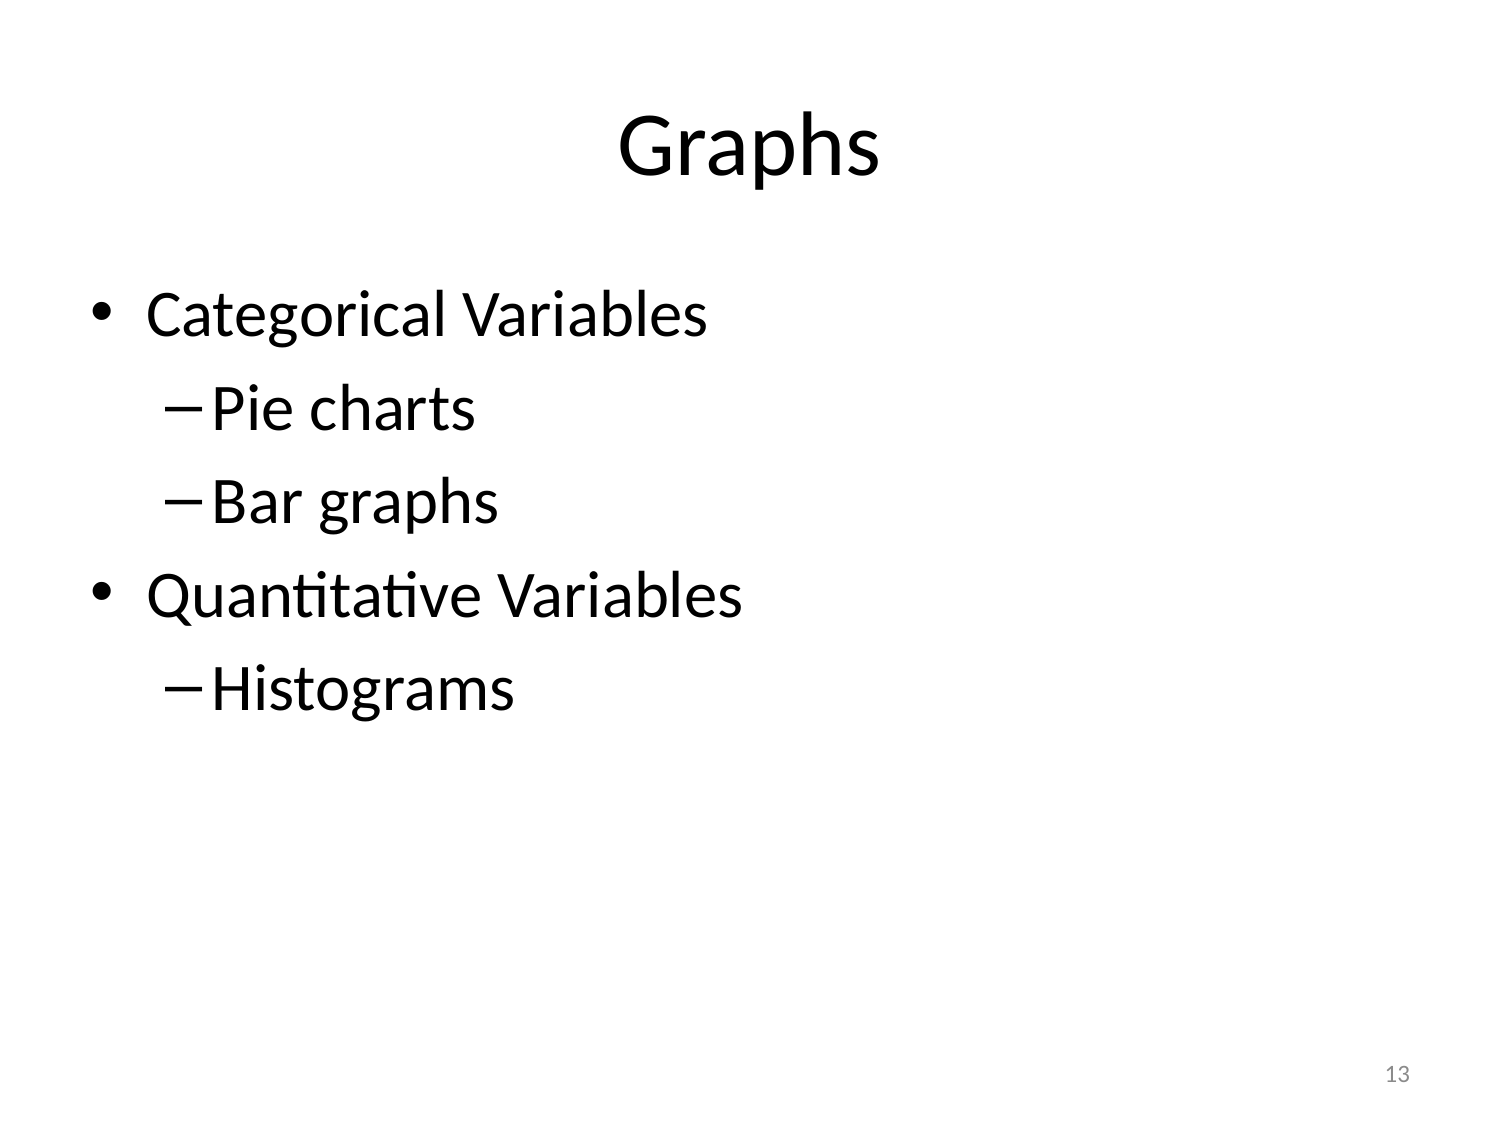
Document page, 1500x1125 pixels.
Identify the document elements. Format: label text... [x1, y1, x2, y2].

title Graphs [75, 45, 1425, 233]
slide_number 13 [1074, 1042, 1425, 1103]
list Categorical Variables Pie charts Bar graphs Quantitative Variables Histograms [75, 262, 1425, 1005]
